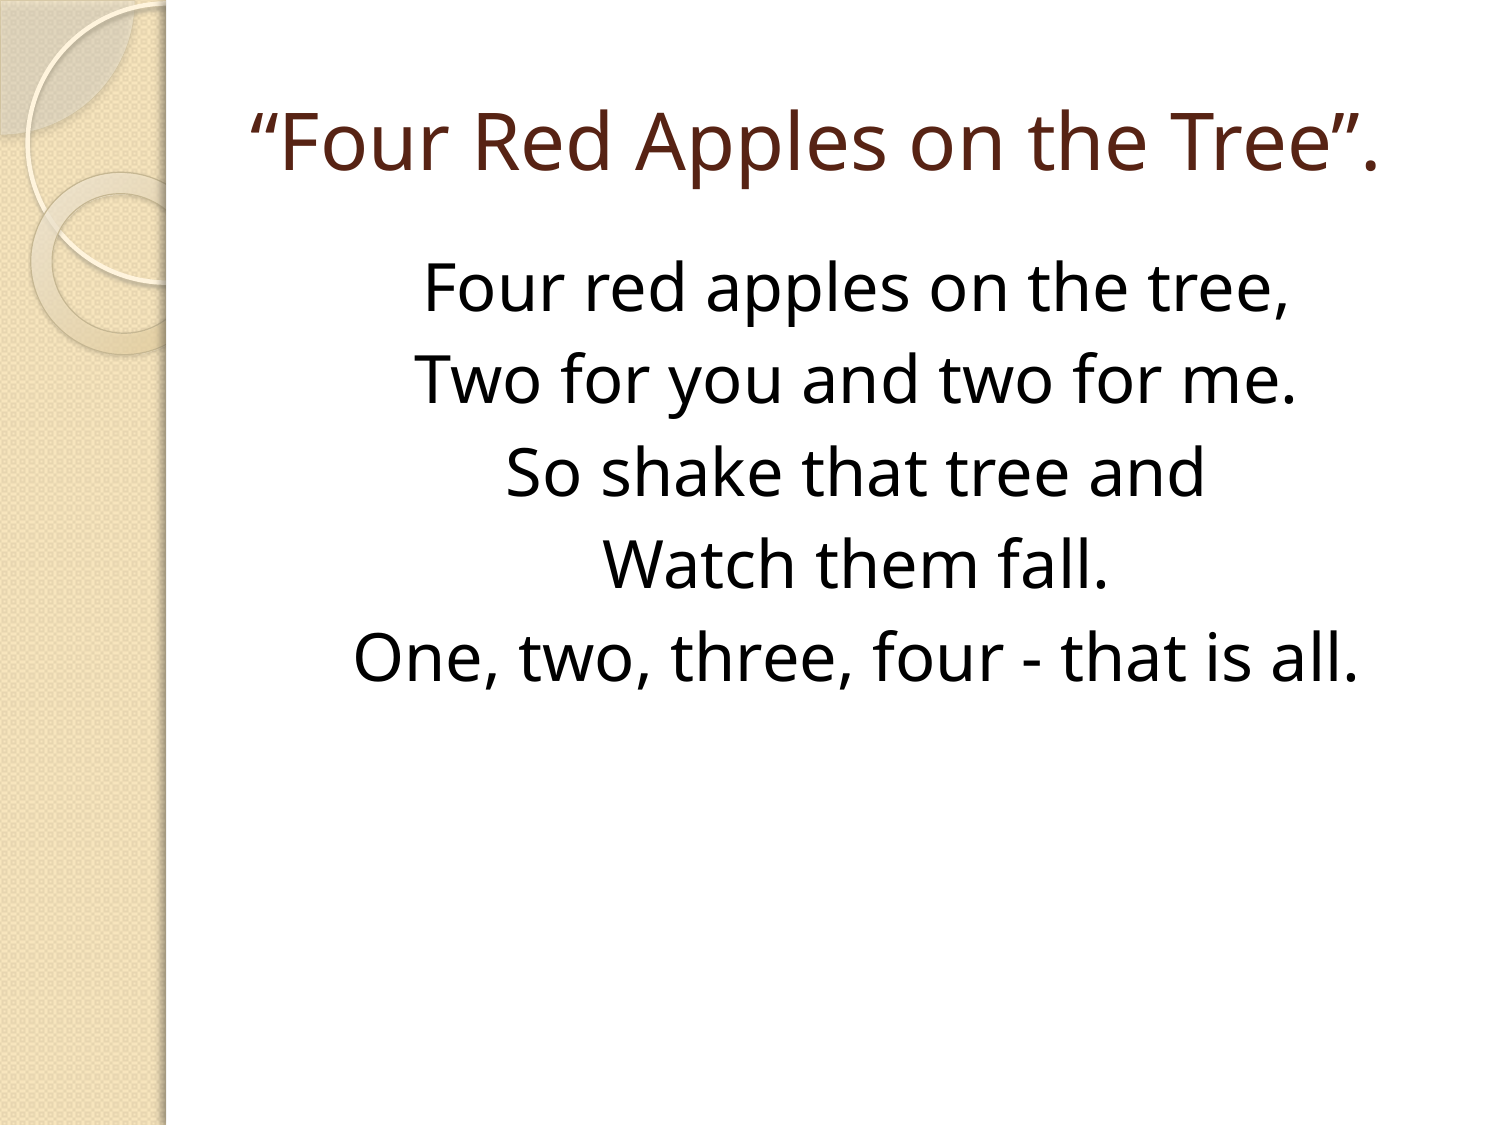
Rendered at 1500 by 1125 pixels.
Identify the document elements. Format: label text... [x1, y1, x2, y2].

list Four red apples on the tree, Two for you and two for me. So shake that tree and Watch them fall. One, two, three, four - that is all. [235, 237, 1466, 1025]
title “Four Red Apples on the Tree”. [235, 45, 1466, 233]
